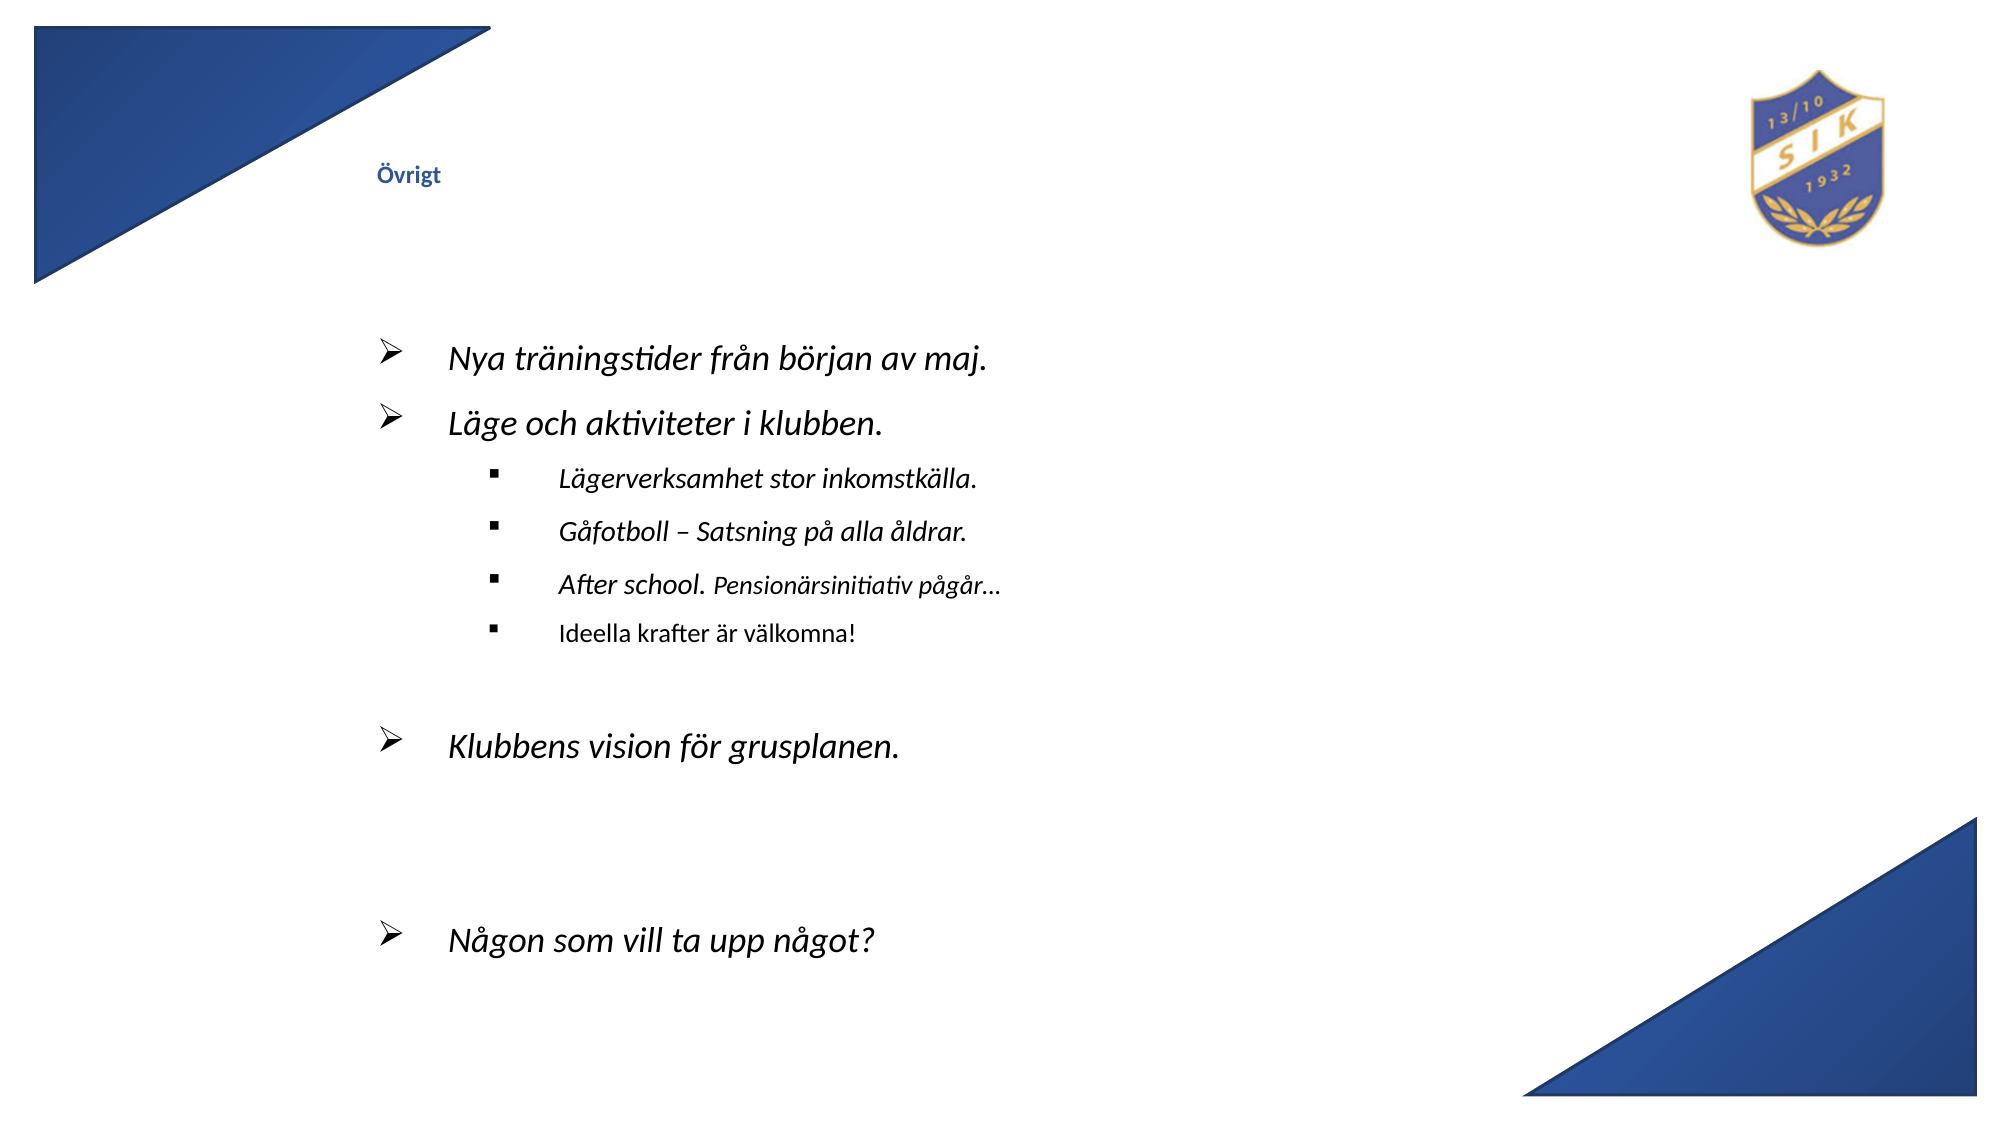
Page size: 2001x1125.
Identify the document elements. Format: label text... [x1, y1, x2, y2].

title Övrigt [362, 136, 1460, 282]
text_box [1524, 817, 1977, 1096]
text_box [34, 26, 491, 284]
text_box Nya träningstider från början av maj. Läge och aktiviteter i klubben. Lägerverksamhet stor inkomstkälla. Gåfotboll – Satsning på alla åldrar. After school. Pensionärsinitiativ pågår… Ideella krafter är välkomna! Klubbens vision för grusplanen. Någon som vill ta upp något? [362, 305, 1587, 969]
picture [1749, 70, 1887, 253]
